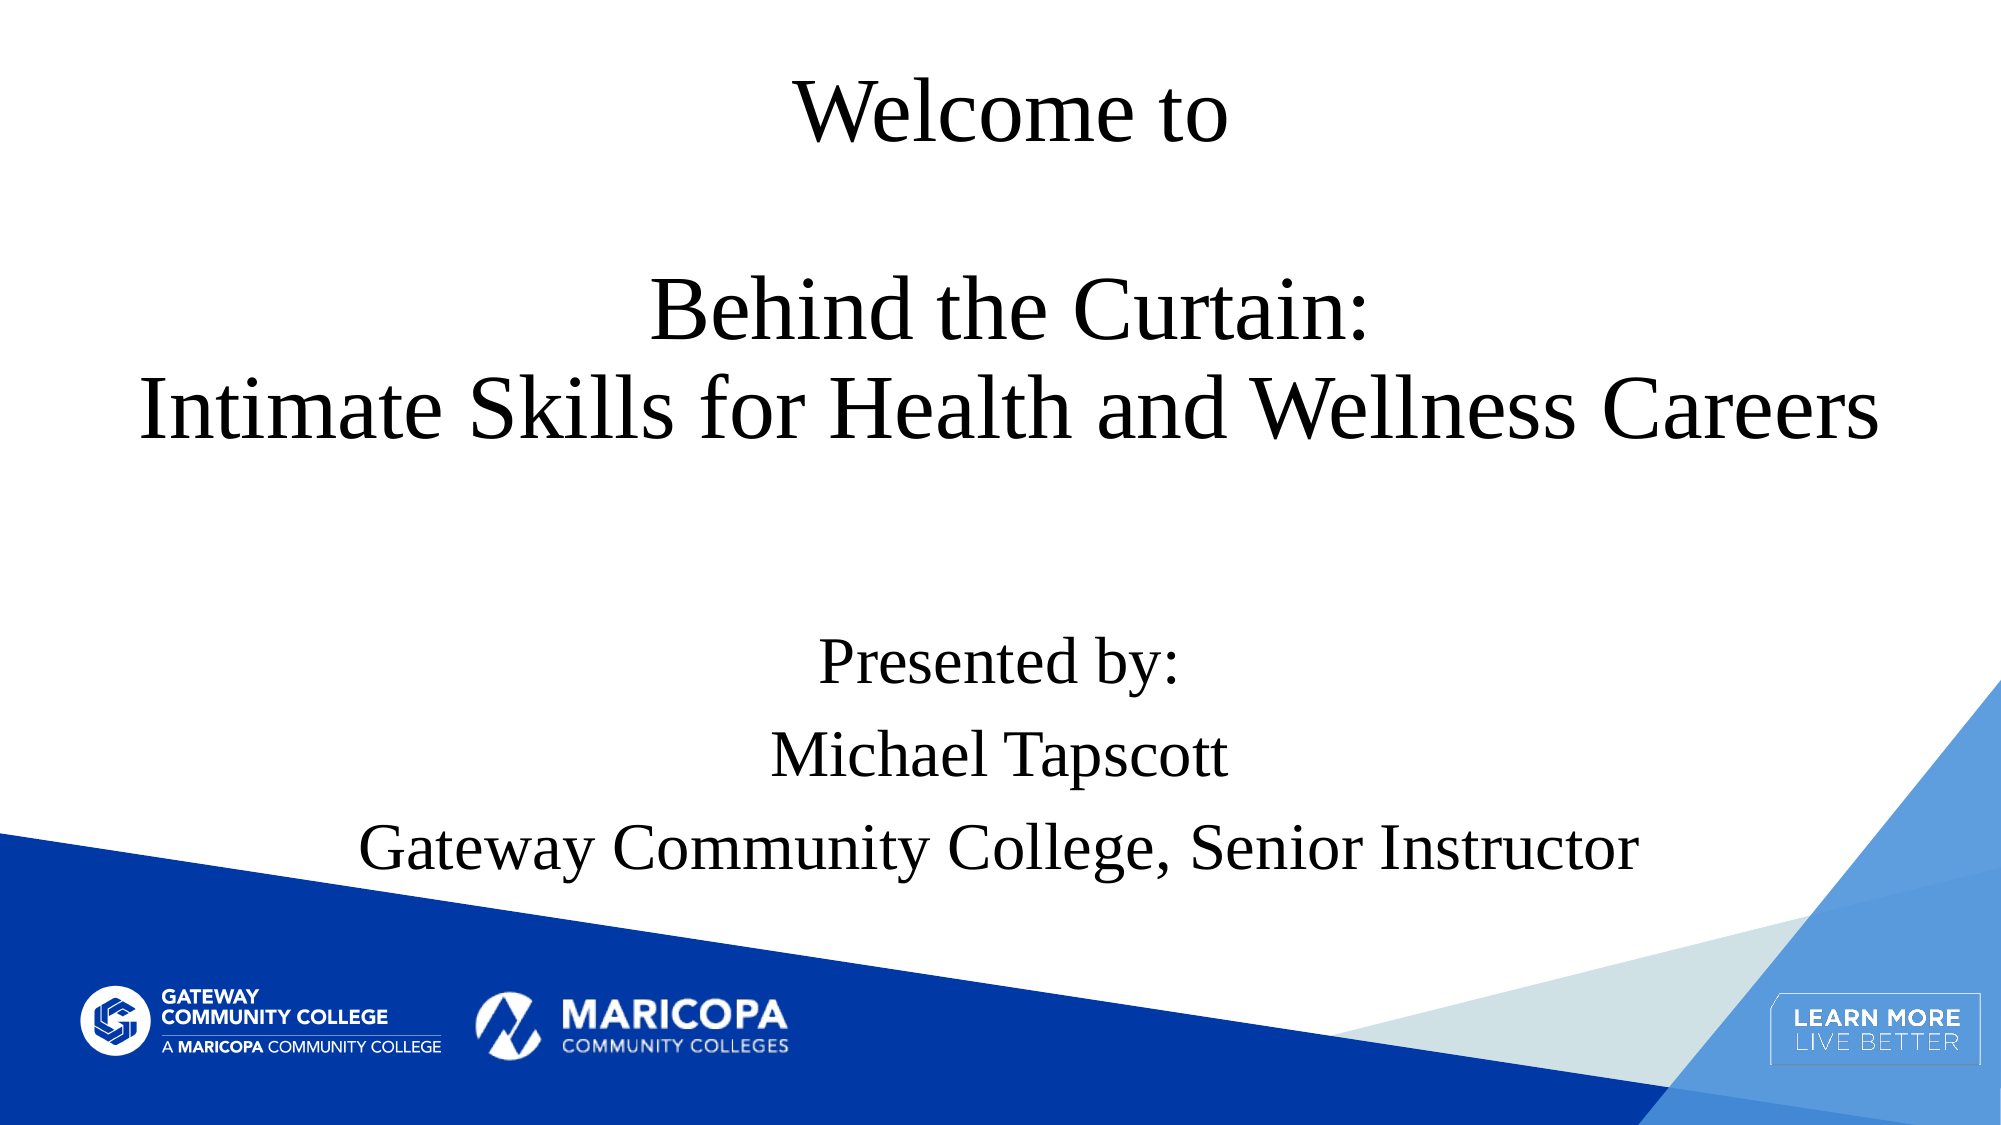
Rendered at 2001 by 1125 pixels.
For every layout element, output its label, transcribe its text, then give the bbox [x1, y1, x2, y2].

title Welcome to Behind the Curtain: Intimate Skills for Health and Wellness Careers [52, 82, 1972, 576]
picture [45, 877, 810, 1125]
picture [1766, 986, 1985, 1073]
subtitle Presented by: Michael Tapscott Gateway Community College, Senior Instructor [249, 618, 1750, 916]
